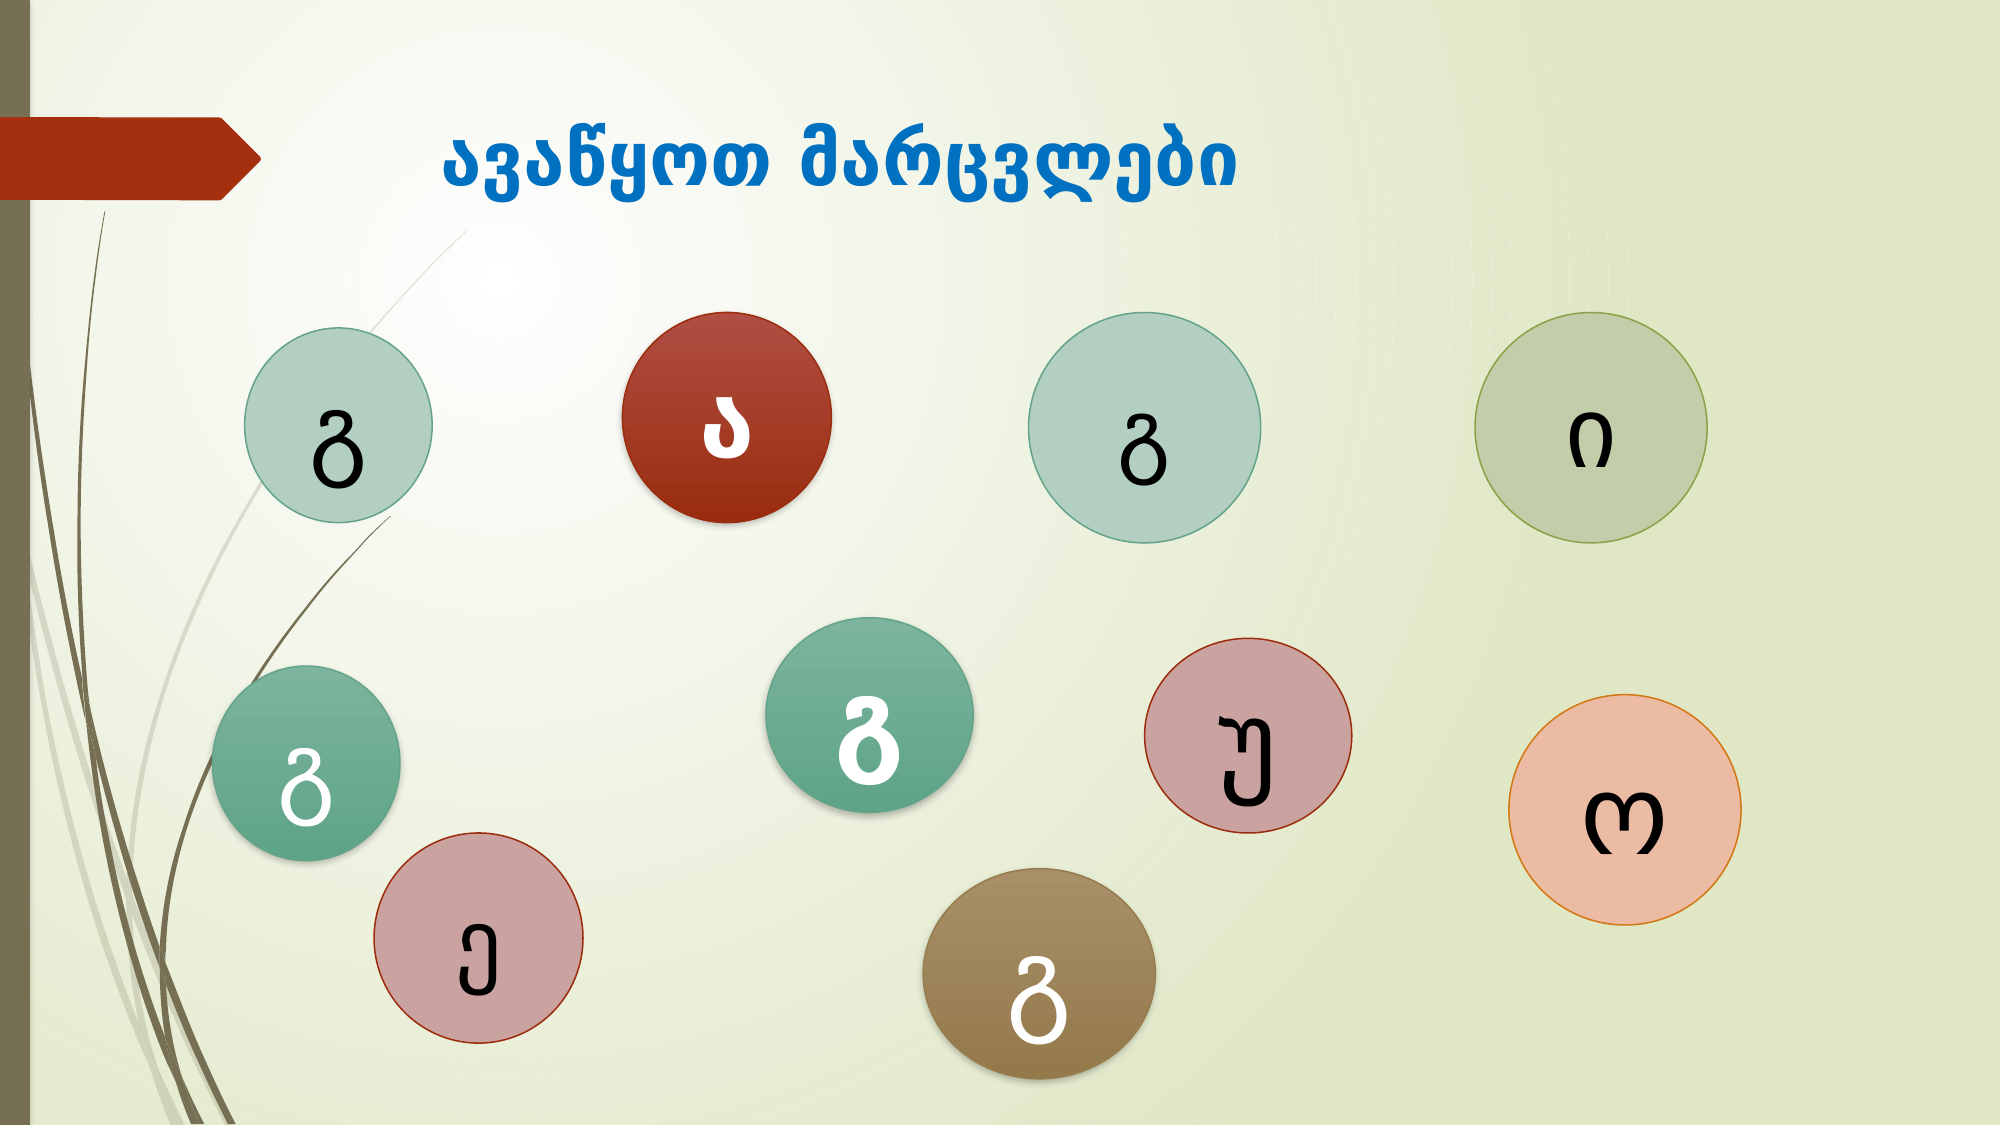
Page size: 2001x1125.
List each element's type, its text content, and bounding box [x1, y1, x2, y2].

text_box ი [1474, 311, 1708, 544]
text_box გ [211, 665, 401, 862]
text_box გ [765, 617, 974, 814]
text_box გ [1027, 311, 1262, 544]
text_box გ [922, 867, 1157, 1080]
text_box ა [621, 311, 833, 524]
text_box ო [1508, 693, 1742, 926]
text_box უ [1143, 637, 1353, 834]
text_box ე [373, 832, 584, 1044]
text_box გ [243, 327, 433, 524]
title ავაწყოთ მარცვლები [425, 102, 1888, 313]
